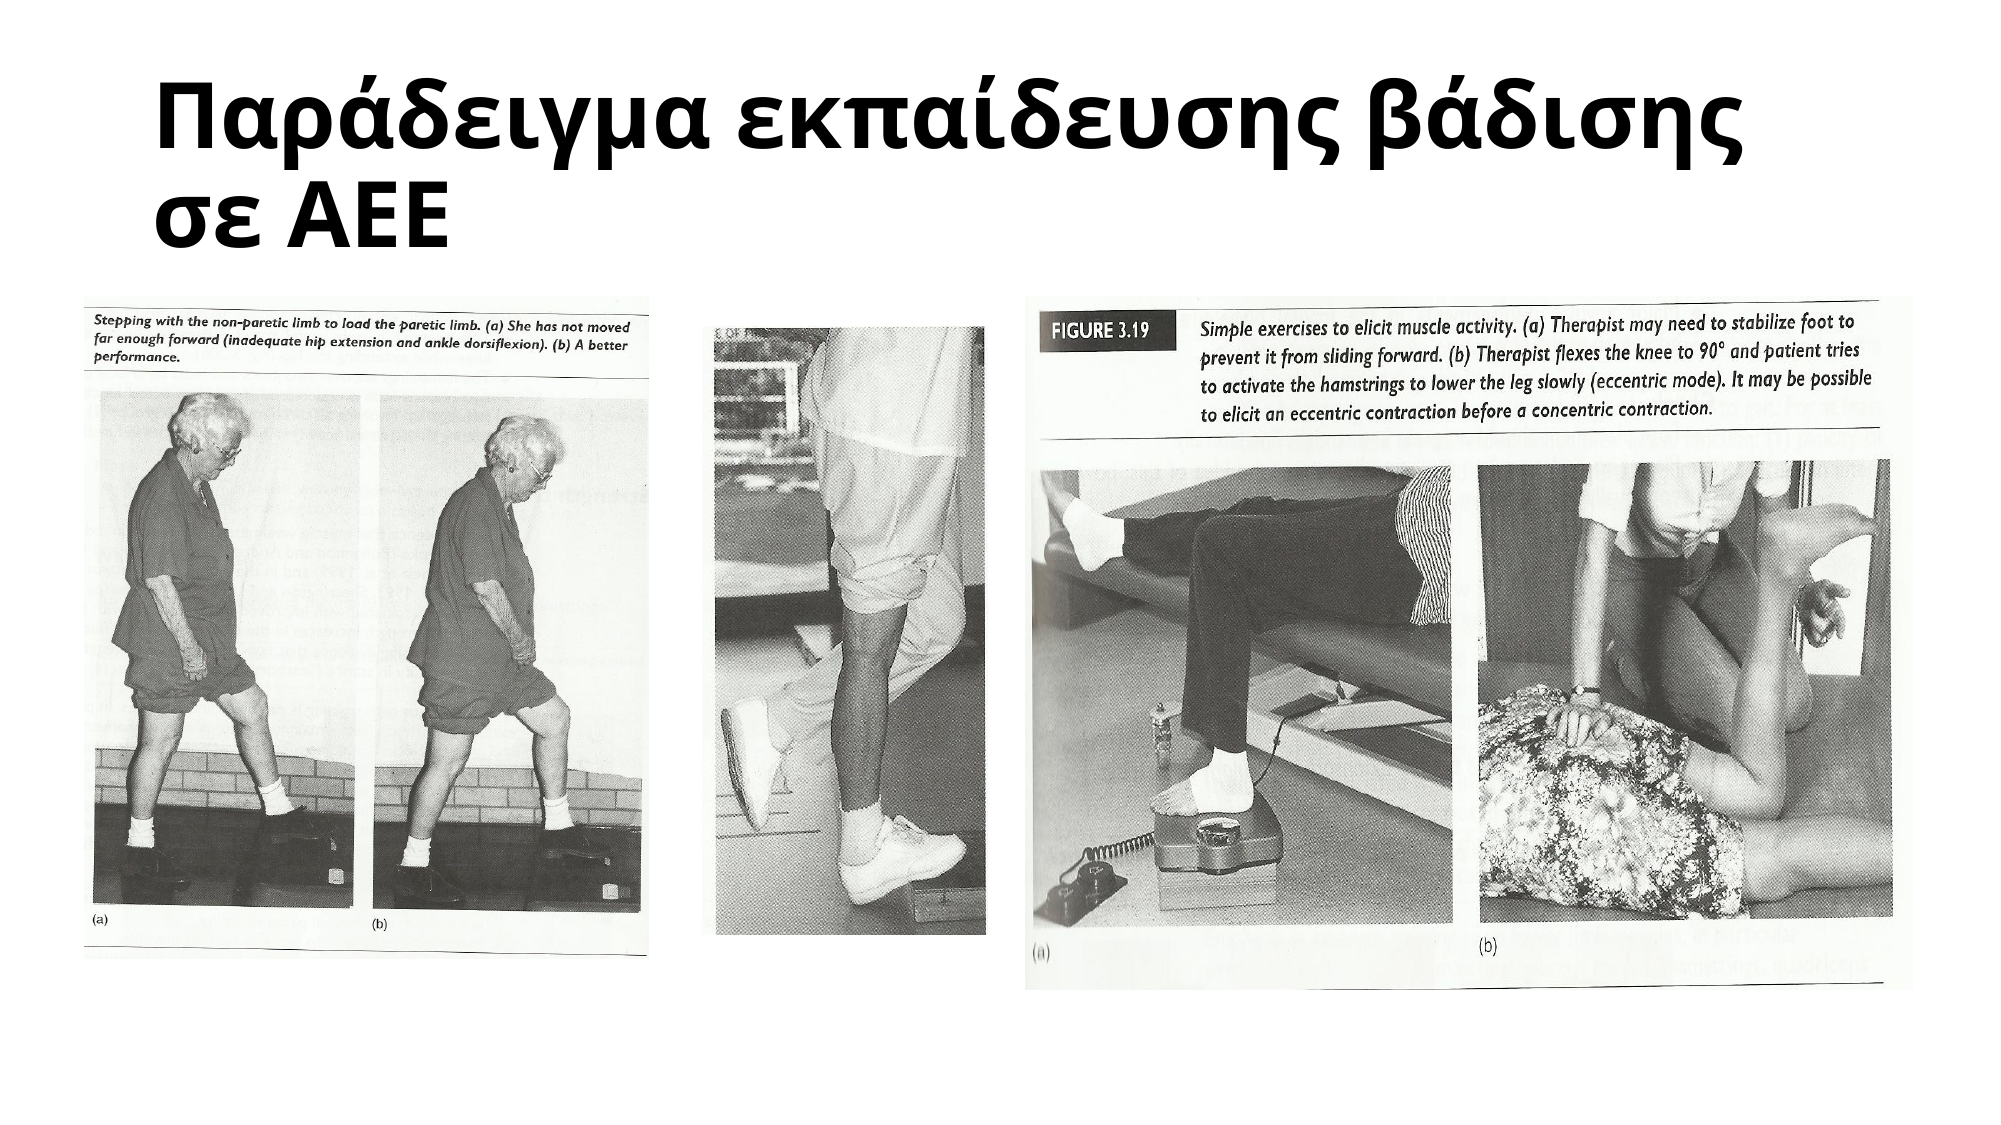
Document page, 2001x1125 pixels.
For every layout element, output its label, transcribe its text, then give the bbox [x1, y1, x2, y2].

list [84, 296, 649, 960]
picture [702, 326, 990, 935]
picture [1025, 296, 1913, 990]
title Παράδειγμα εκπαίδευσης βάδισης σε ΑΕΕ [137, 59, 1863, 278]
